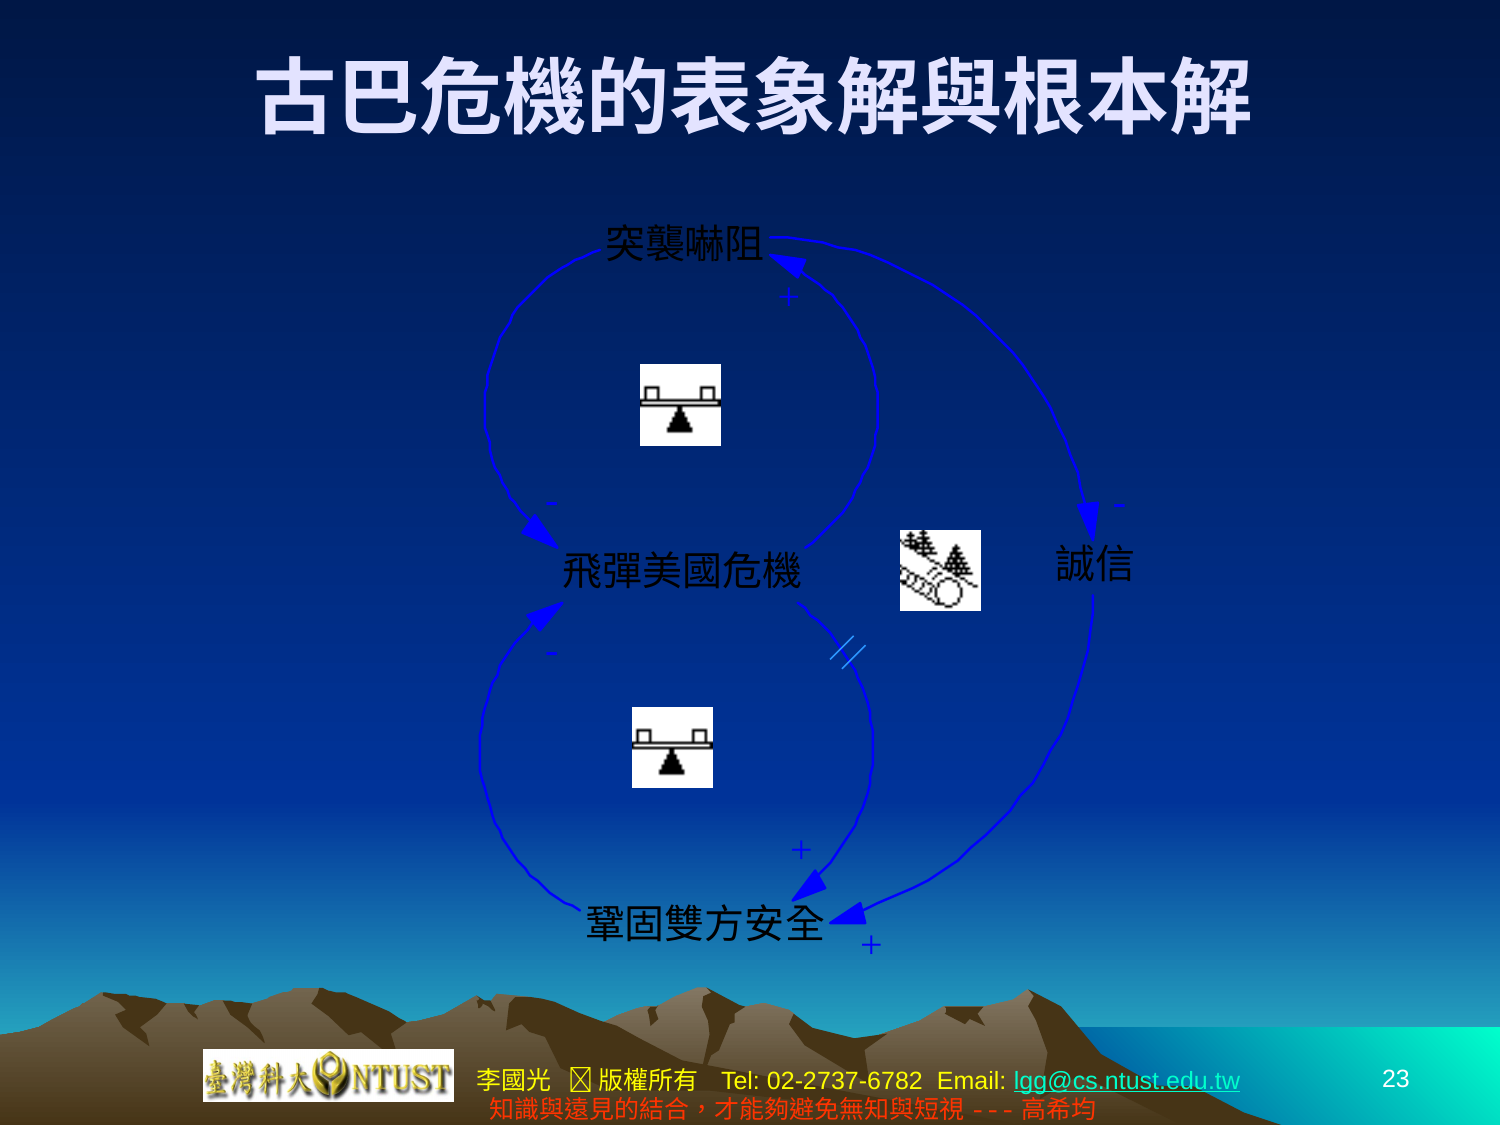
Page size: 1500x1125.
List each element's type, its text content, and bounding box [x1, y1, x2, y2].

slide_number 23 [1074, 1024, 1426, 1101]
title 古巴危機的表象解與根本解 [77, 0, 1429, 188]
picture [203, 1049, 454, 1102]
picture [324, 182, 1176, 986]
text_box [841, 644, 866, 669]
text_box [829, 635, 854, 660]
